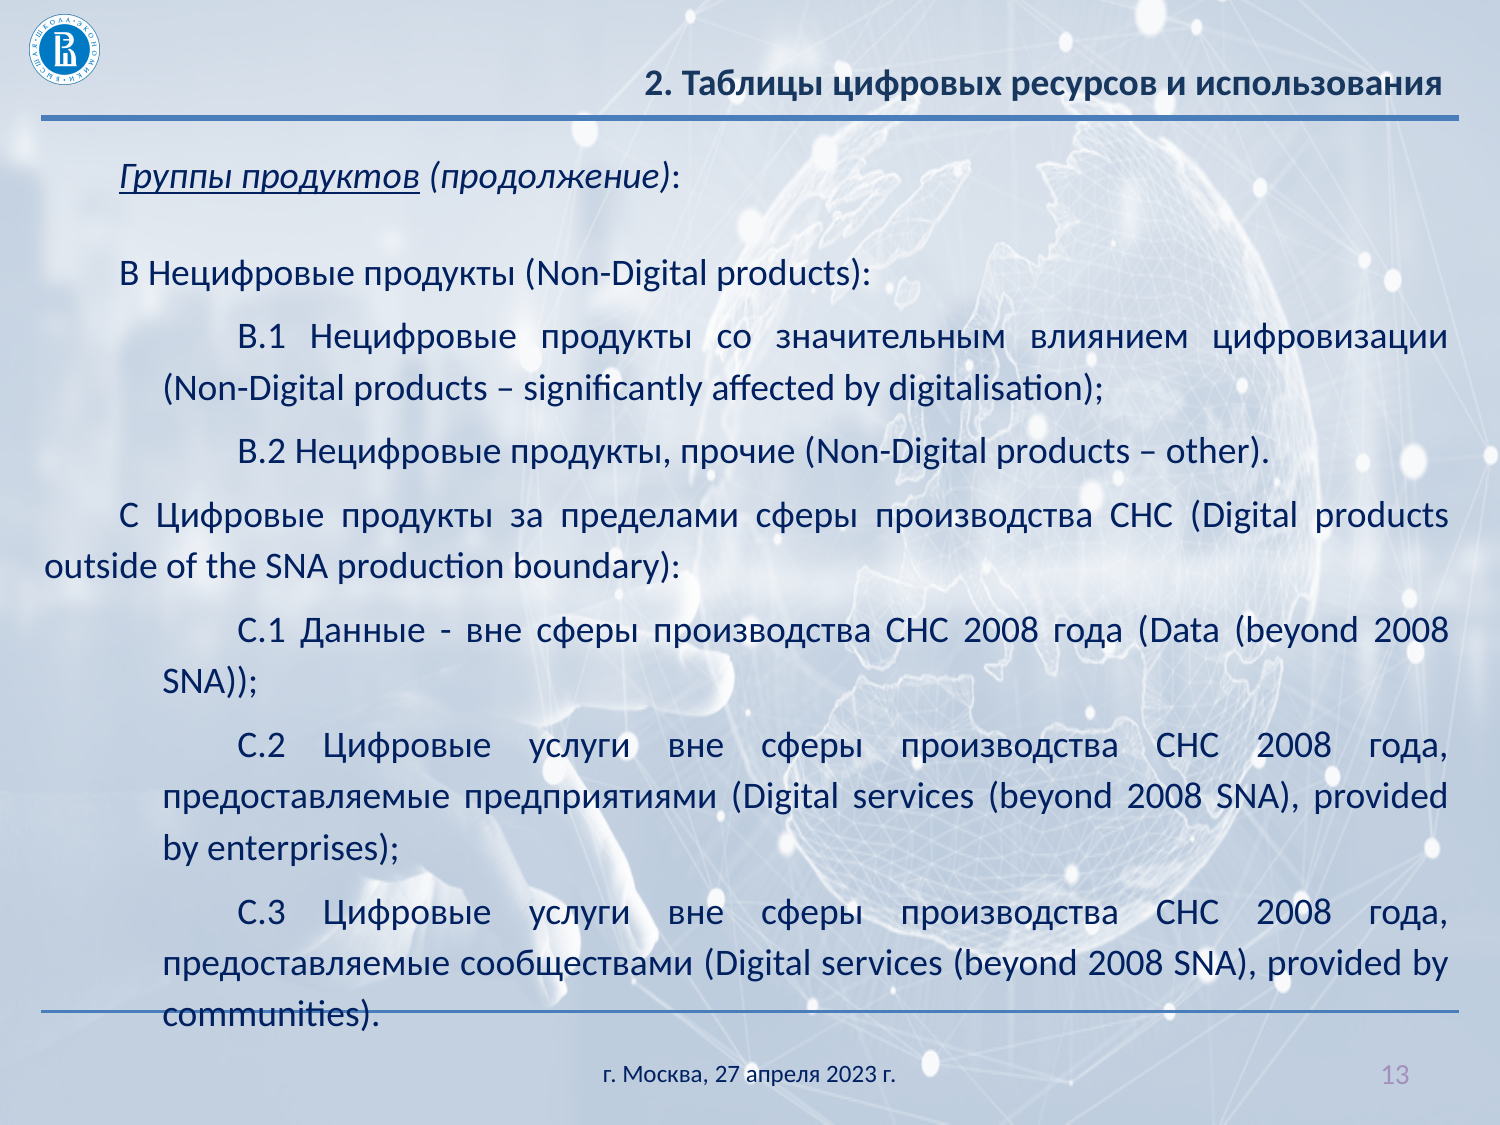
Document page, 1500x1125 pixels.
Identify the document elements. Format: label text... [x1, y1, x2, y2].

slide_number 13 [1281, 1042, 1425, 1103]
text_box Группы продуктов (продолжение): B Нецифровые продукты (Non-Digital products): B.1 Нецифровые продукты со значительным влиянием цифровизации (Non-Digital products – significantly affected by digitalisation); B.2 Нецифровые продукты, прочие (Non-Digital products – other). C Цифровые продукты за пределами сферы производства СНС (Digital products outside of the SNA production boundary): C.1 Данные - вне сферы производства СНС 2008 года (Data (beyond 2008 SNA)); C.2 Цифровые услуги вне сферы производства СНС 2008 года, предоставляемые предприятиями (Digital services (beyond 2008 SNA), provided by enterprises); C.3 Цифровые услуги вне сферы производства СНС 2008 года, предоставляемые сообществами (Digital services (beyond 2008 SNA), provided by communities). [29, 143, 1465, 1042]
footer г. Москва, 27 апреля 2023 г. [512, 1042, 988, 1103]
text_box 2. Таблицы цифровых ресурсов и использования [203, 46, 1459, 114]
picture [29, 14, 100, 85]
